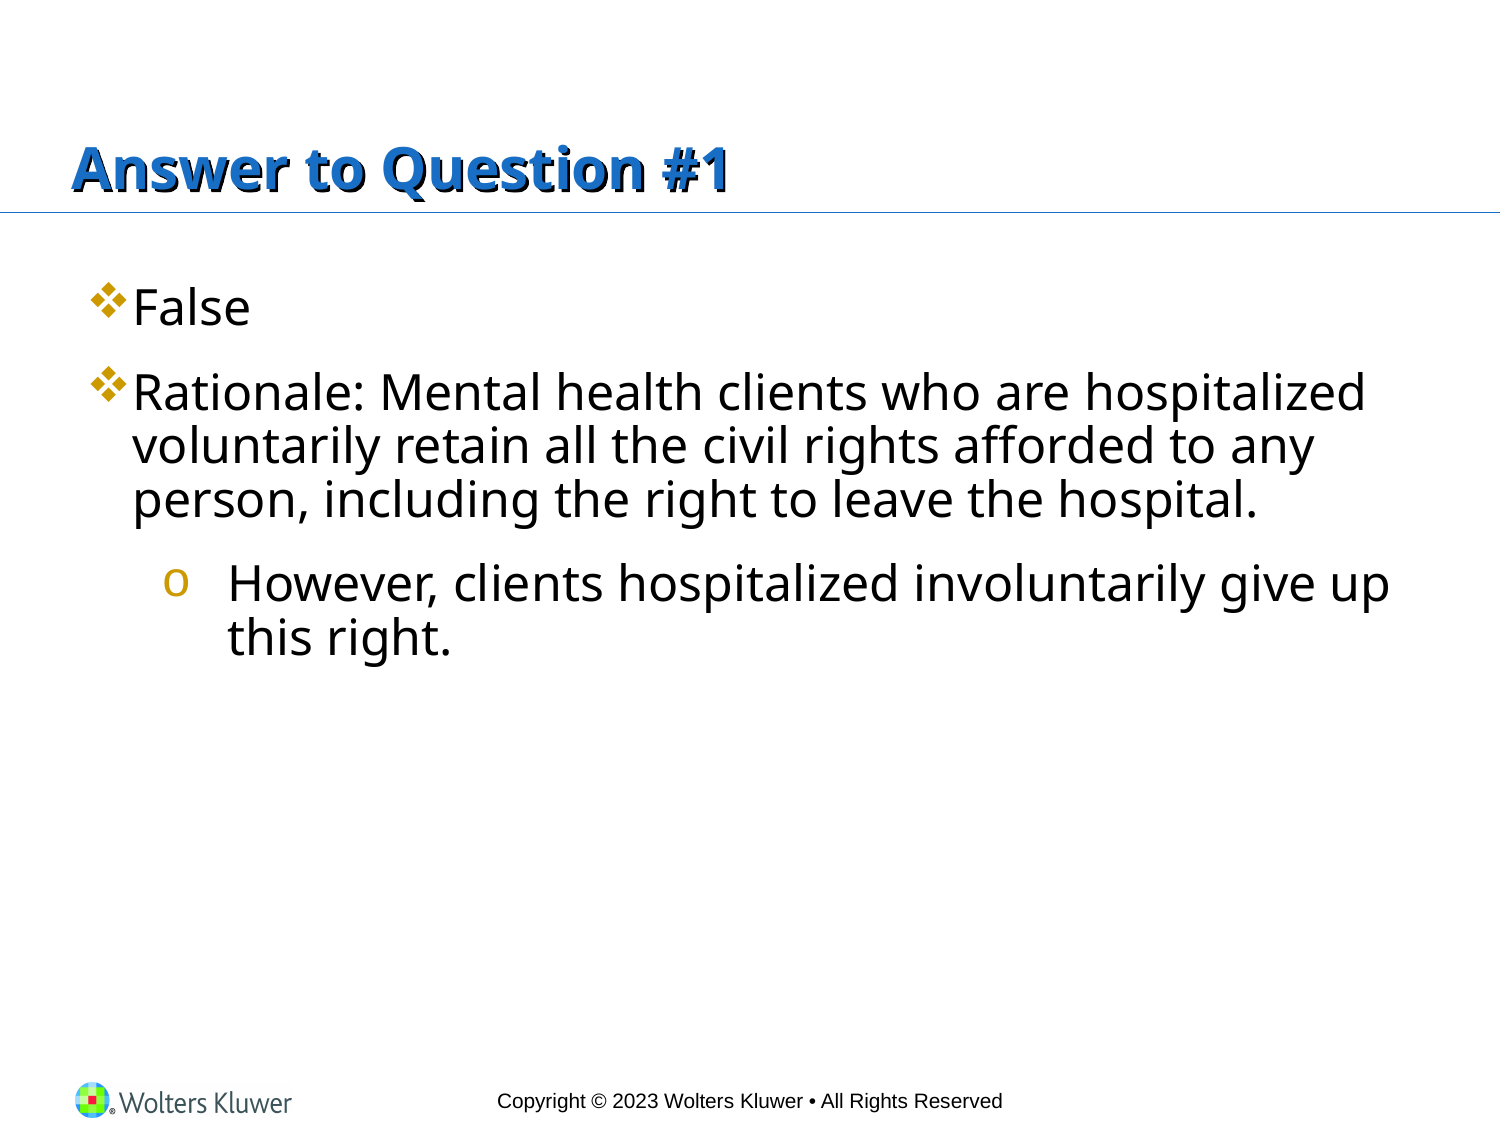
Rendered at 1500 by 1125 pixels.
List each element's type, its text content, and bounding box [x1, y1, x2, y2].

title Answer to Question #1 [71, 138, 1470, 203]
list False Rationale: Mental health clients who are hospitalized voluntarily retain all the civil rights afforded to any person, including the right to leave the hospital. However, clients hospitalized involuntarily give up this right. [71, 275, 1485, 880]
picture [75, 1082, 292, 1118]
